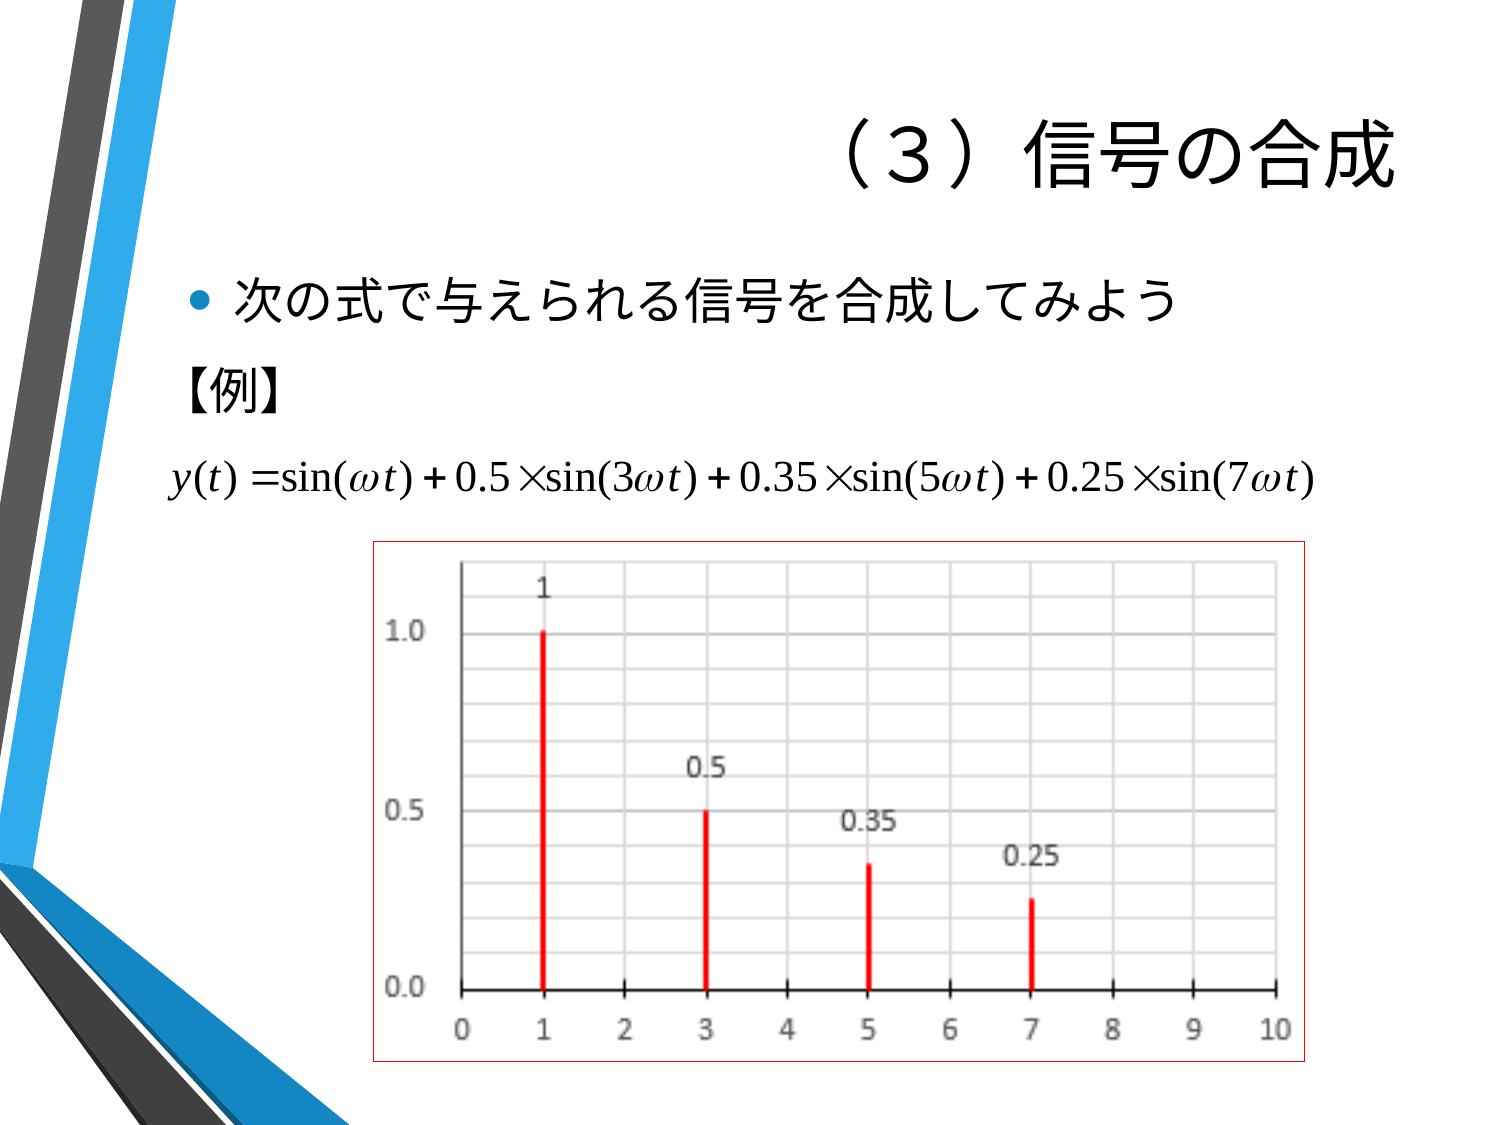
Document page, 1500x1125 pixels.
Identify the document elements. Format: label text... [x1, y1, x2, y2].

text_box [159, 450, 1324, 512]
list 次の式で与えられる信号を合成してみよう [172, 261, 1436, 352]
text_box 【例】 [120, 351, 349, 422]
title （３）信号の合成 [138, 68, 1413, 237]
picture [373, 540, 1306, 1062]
